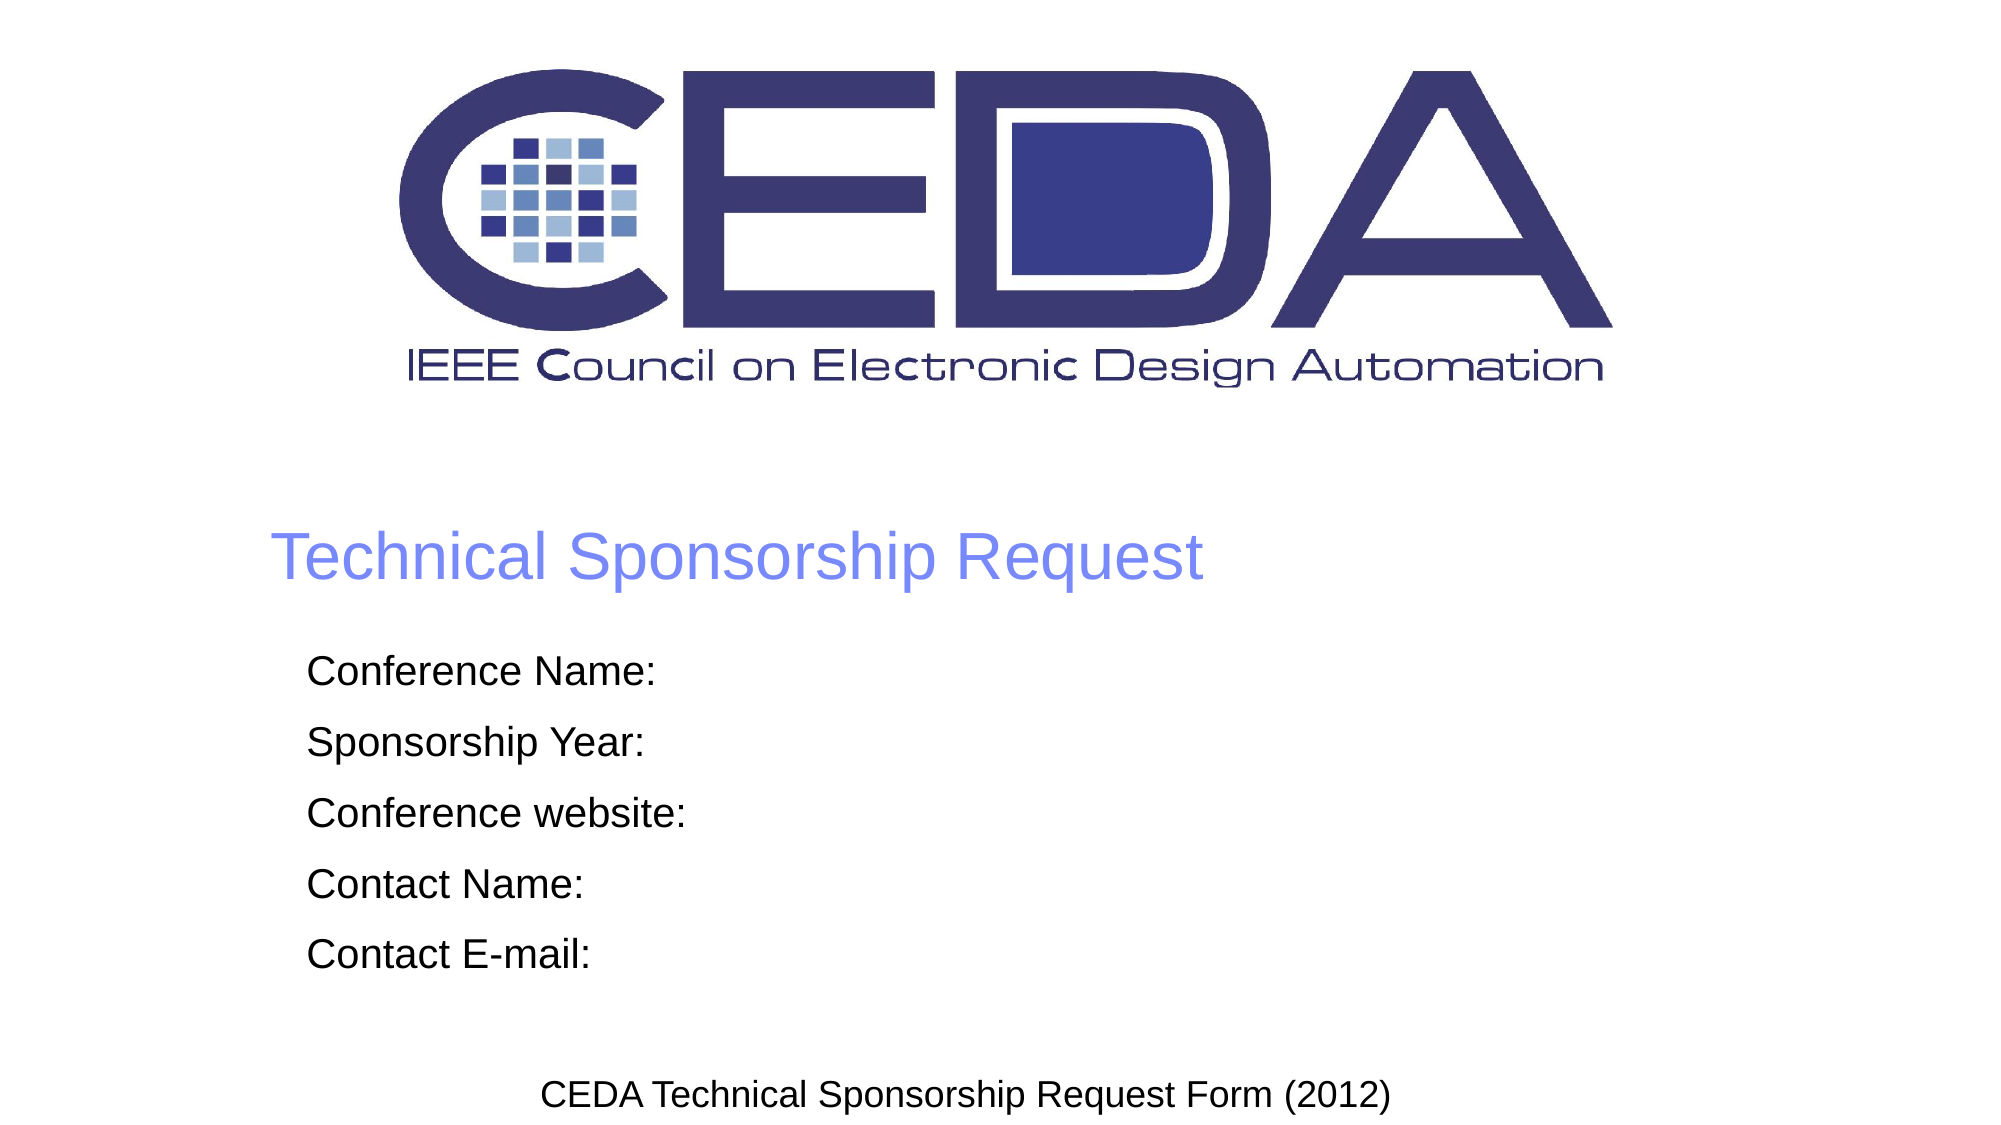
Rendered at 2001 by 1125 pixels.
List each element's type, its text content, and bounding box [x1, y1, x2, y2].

picture [399, 69, 1613, 388]
text_box CEDA Technical Sponsorship Request Form (2012) [525, 1062, 1525, 1103]
title Technical Sponsorship Request [264, 433, 1750, 600]
subtitle Conference Name: Sponsorship Year: Conference website: Contact Name: Contact E-mail: [300, 637, 1525, 1013]
